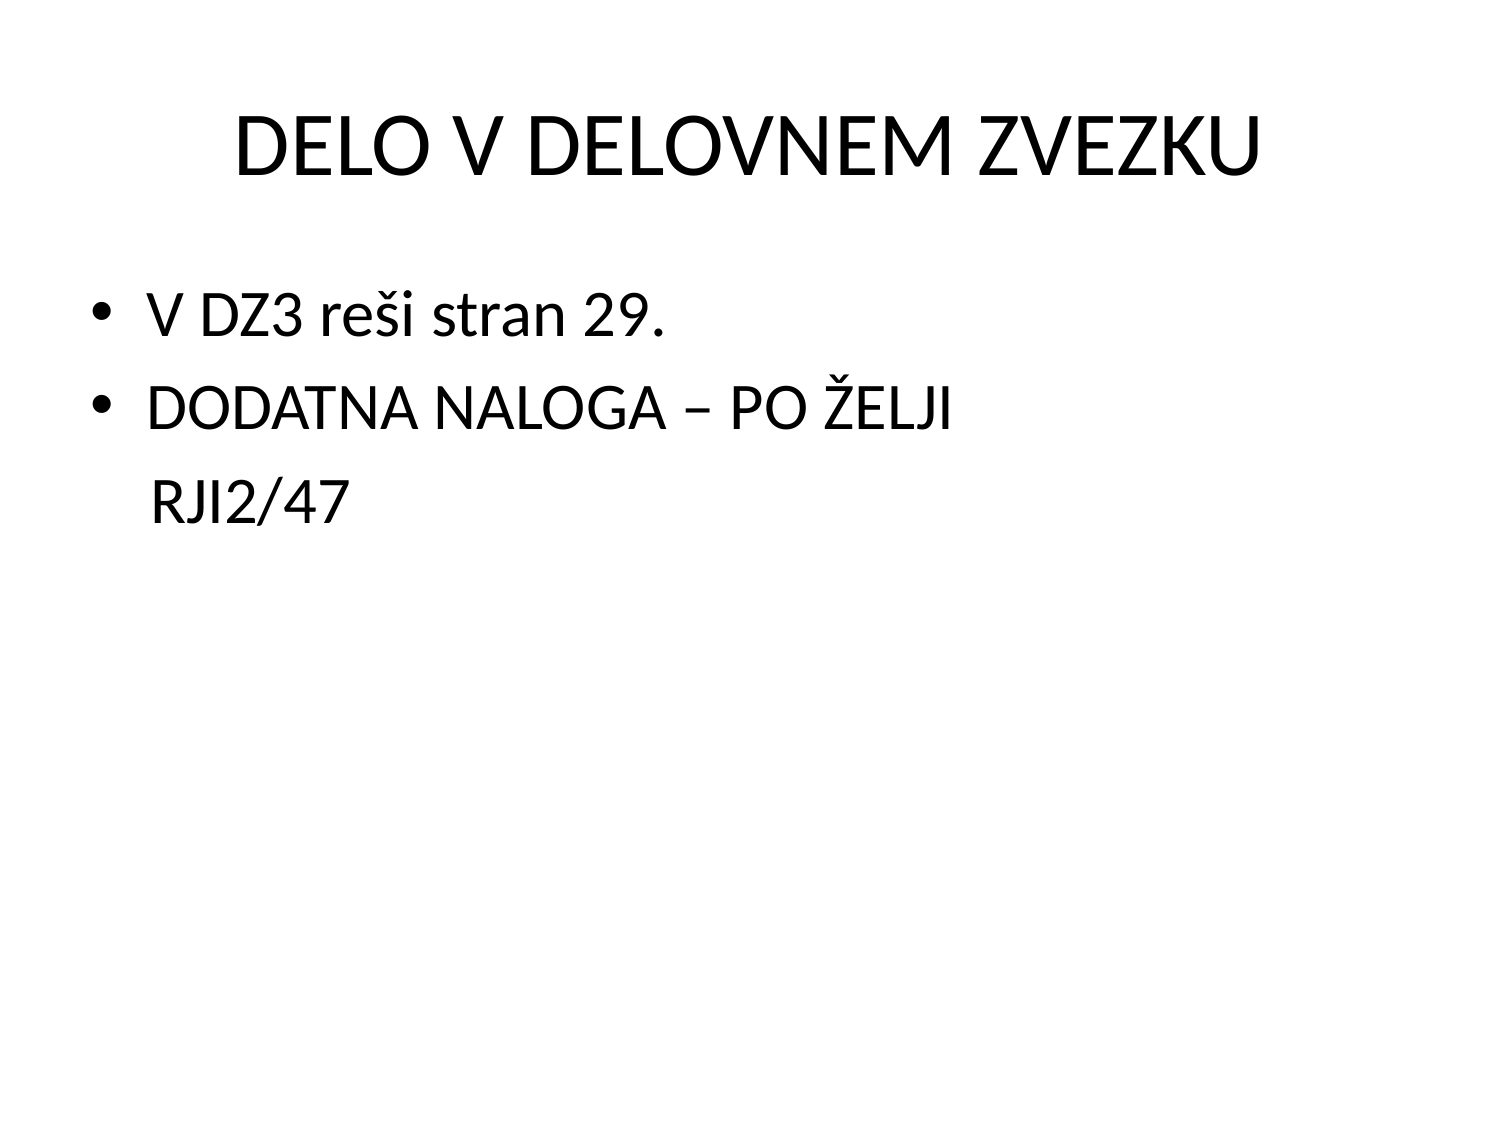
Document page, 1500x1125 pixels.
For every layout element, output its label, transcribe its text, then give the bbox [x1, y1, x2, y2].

title DELO V DELOVNEM ZVEZKU [75, 45, 1425, 233]
list V DZ3 reši stran 29. DODATNA NALOGA – PO ŽELJI RJI2/47 [75, 262, 1425, 1005]
